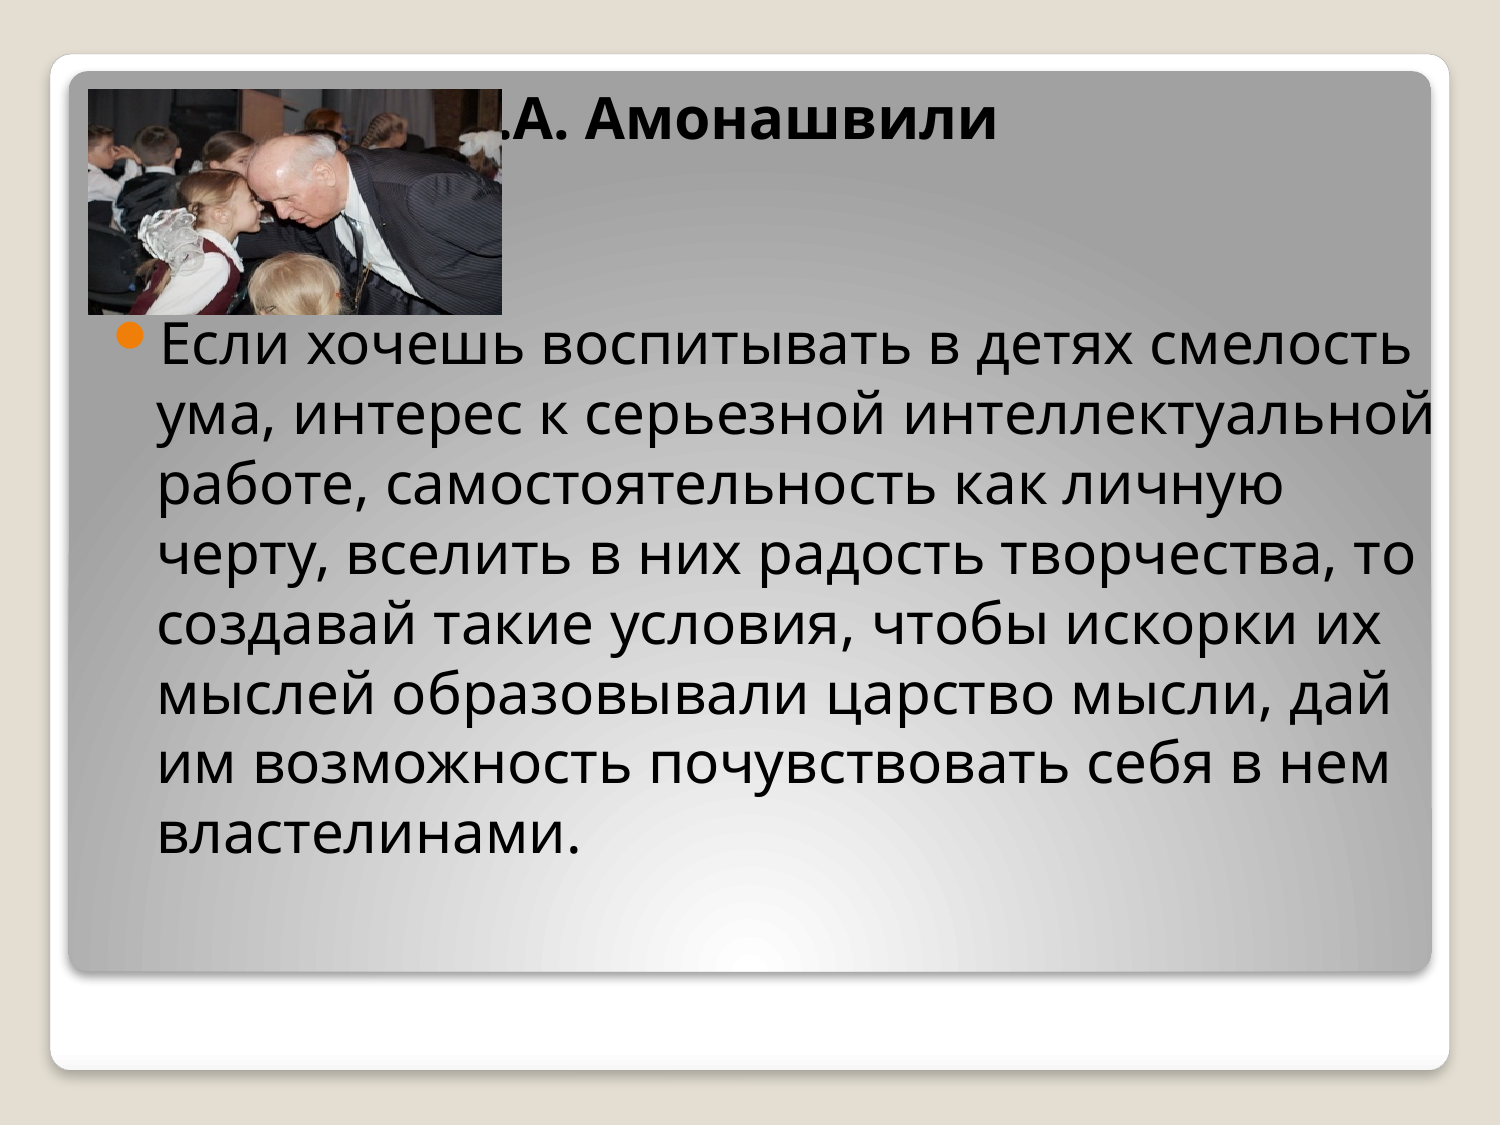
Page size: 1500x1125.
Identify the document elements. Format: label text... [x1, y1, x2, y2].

list Ш.А. Амонашвили Если хочешь воспитывать в детях смелость ума, интерес к серьезной интеллектуальной работе, самостоятельность как личную черту, вселить в них радость творчества, то создавай такие условия, чтобы искорки их мыслей образовывали царство мысли, дай им возможность почувствовать себя в нем властелинами. [82, 66, 1471, 1094]
picture [88, 89, 503, 315]
